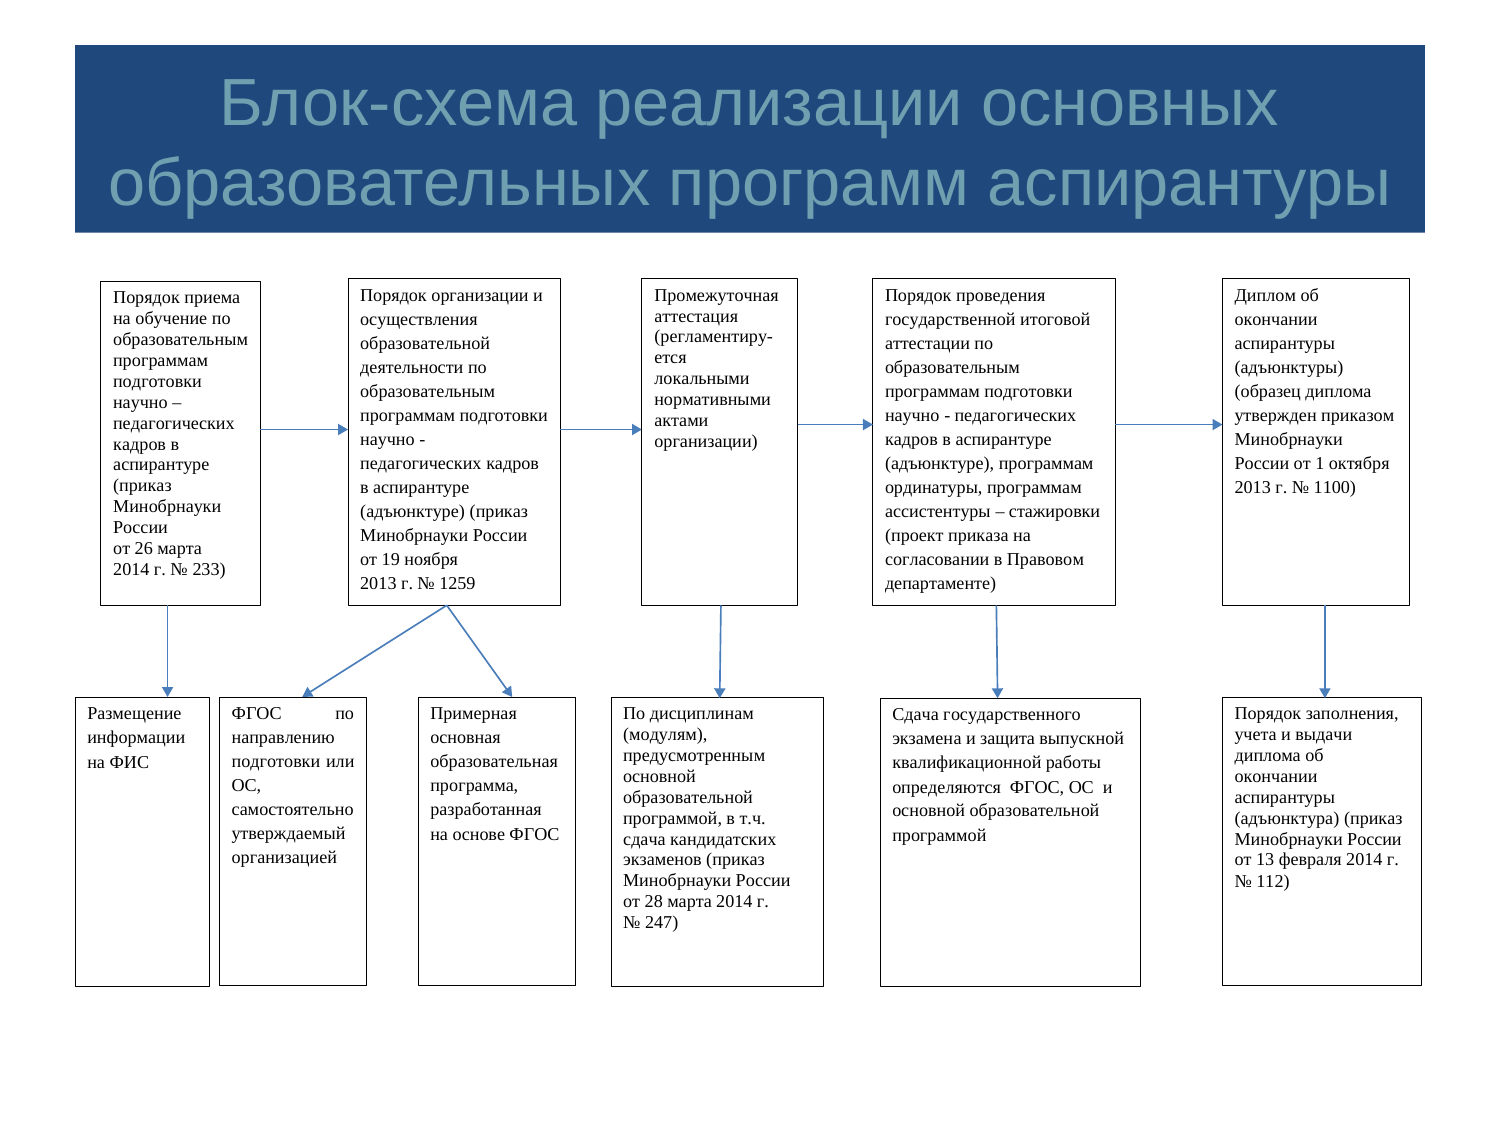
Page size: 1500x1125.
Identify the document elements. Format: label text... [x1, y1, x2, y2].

title Блок-схема реализации основных образовательных программ аспирантуры [75, 45, 1425, 233]
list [74, 278, 1426, 990]
